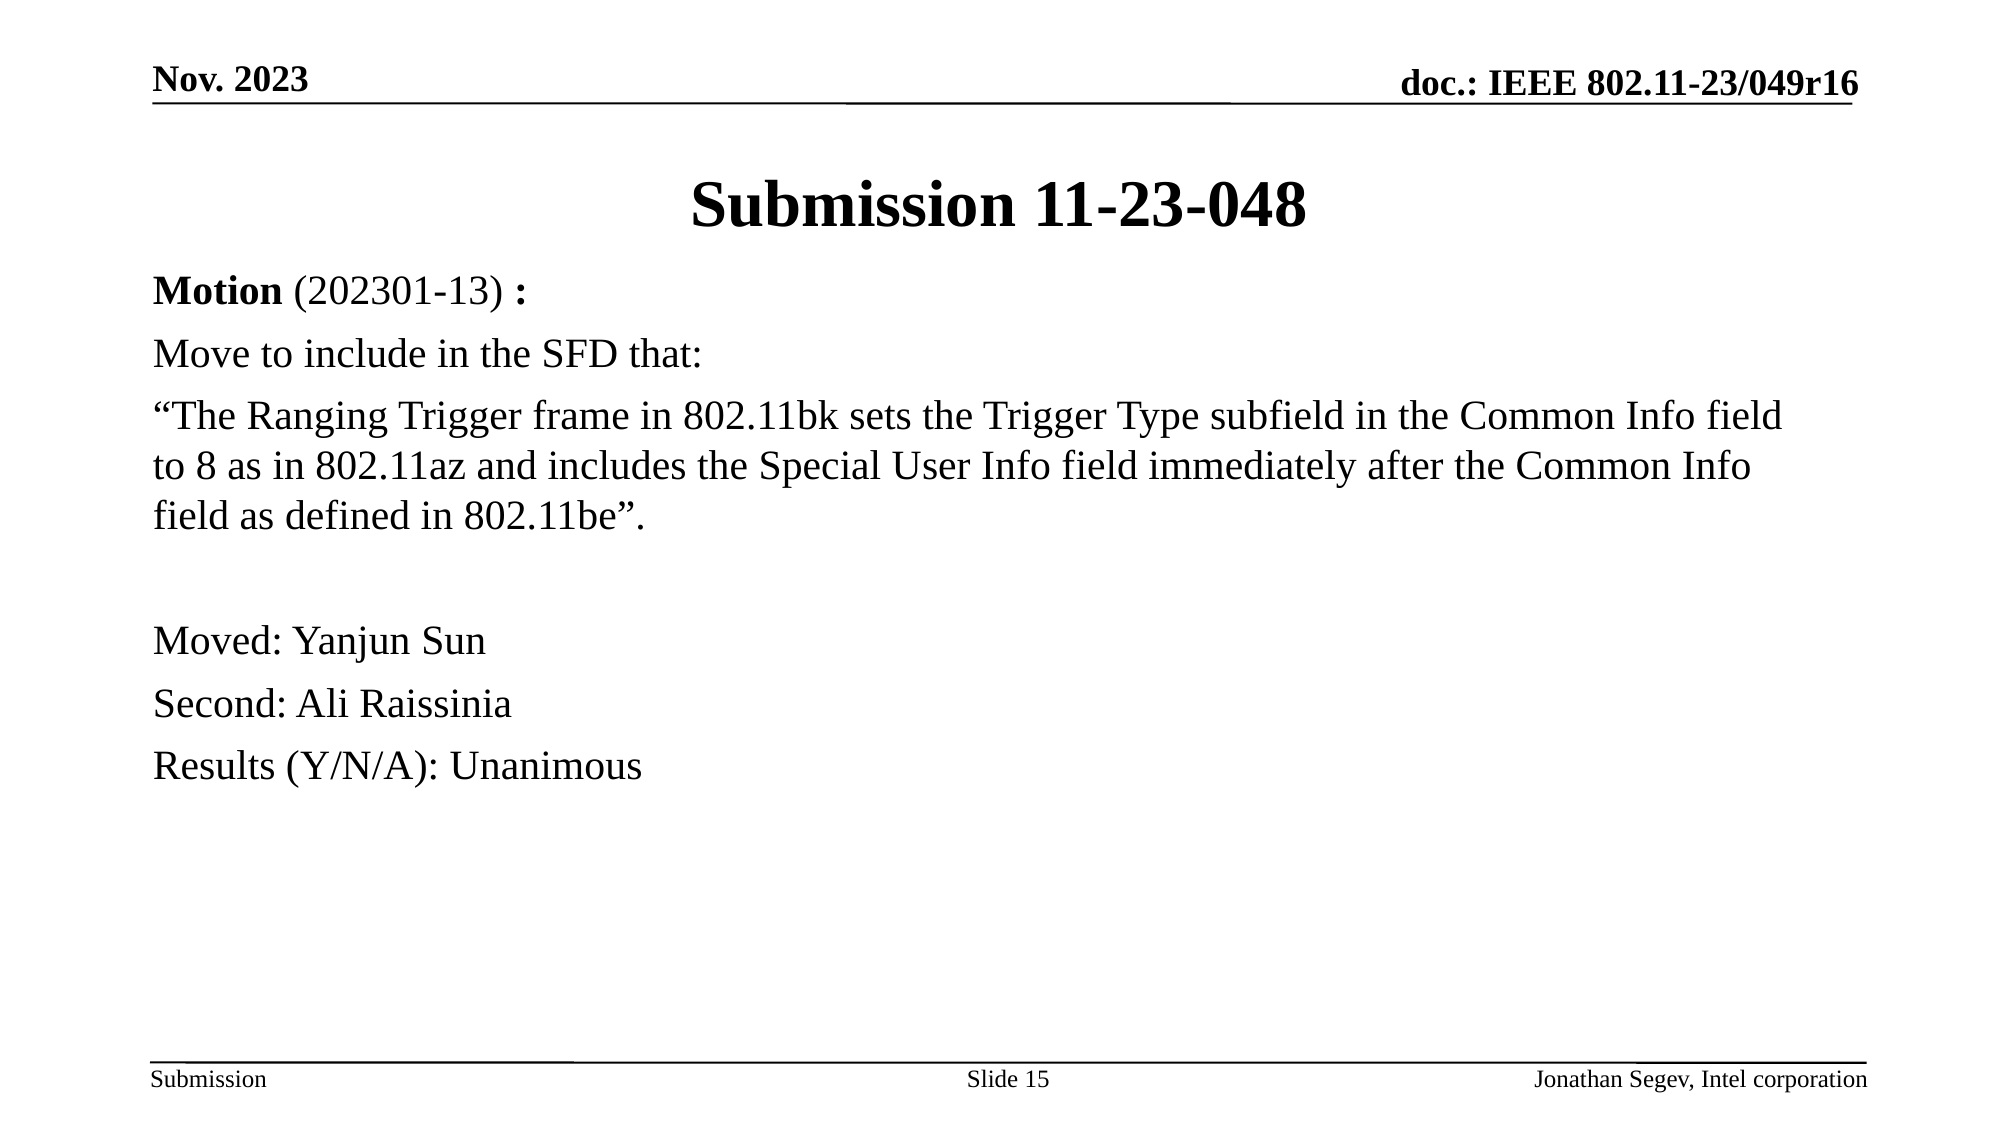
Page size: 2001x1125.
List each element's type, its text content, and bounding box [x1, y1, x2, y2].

list Motion (202301-13) : Move to include in the SFD that: “The Ranging Trigger frame in 802.11bk sets the Trigger Type subfield in the Common Info field to 8 as in 802.11az and includes the Special User Info field immediately after the Common Info field as defined in 802.11be”. Moved: Yanjun Sun Second: Ali Raissinia Results (Y/N/A): Unanimous [137, 255, 1838, 1000]
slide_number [152, 54, 563, 100]
slide_number Slide 15 [950, 1061, 1067, 1123]
title Submission 11-23-048 [149, 112, 1850, 288]
footer Jonathan Segev, Intel corporation [1171, 1061, 1869, 1093]
